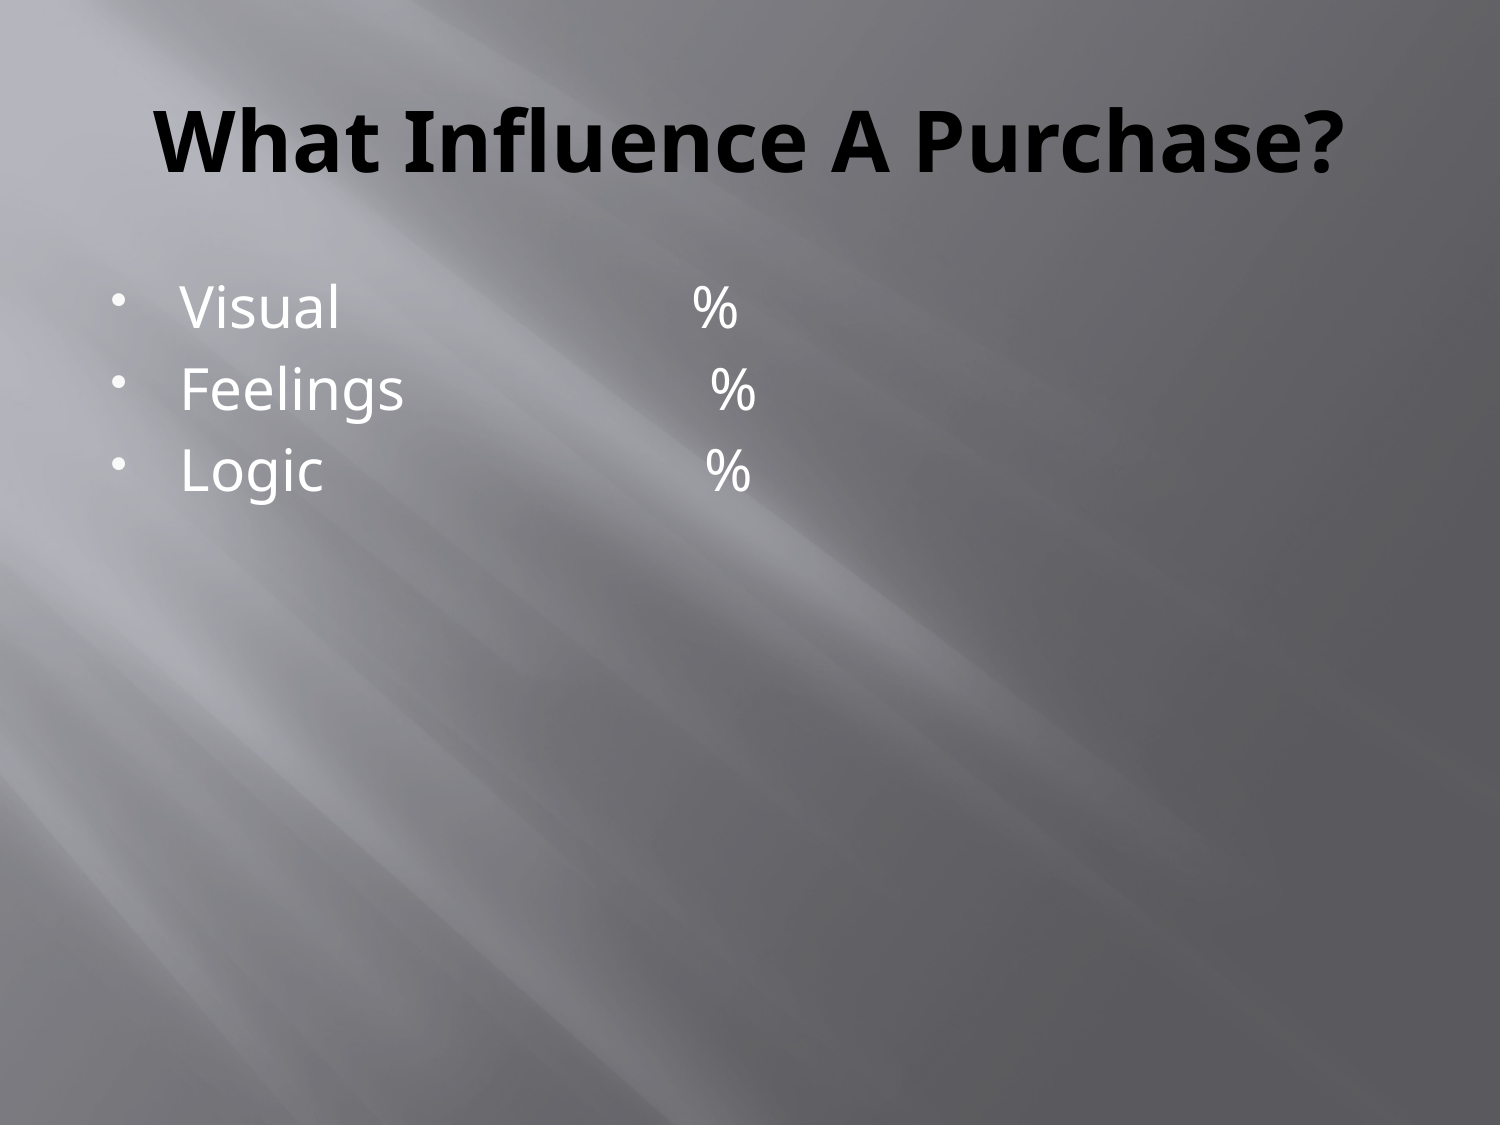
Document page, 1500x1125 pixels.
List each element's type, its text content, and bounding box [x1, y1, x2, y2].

title What Influence A Purchase? [75, 45, 1425, 233]
list Visual % Feelings % Logic % [75, 262, 1425, 1035]
